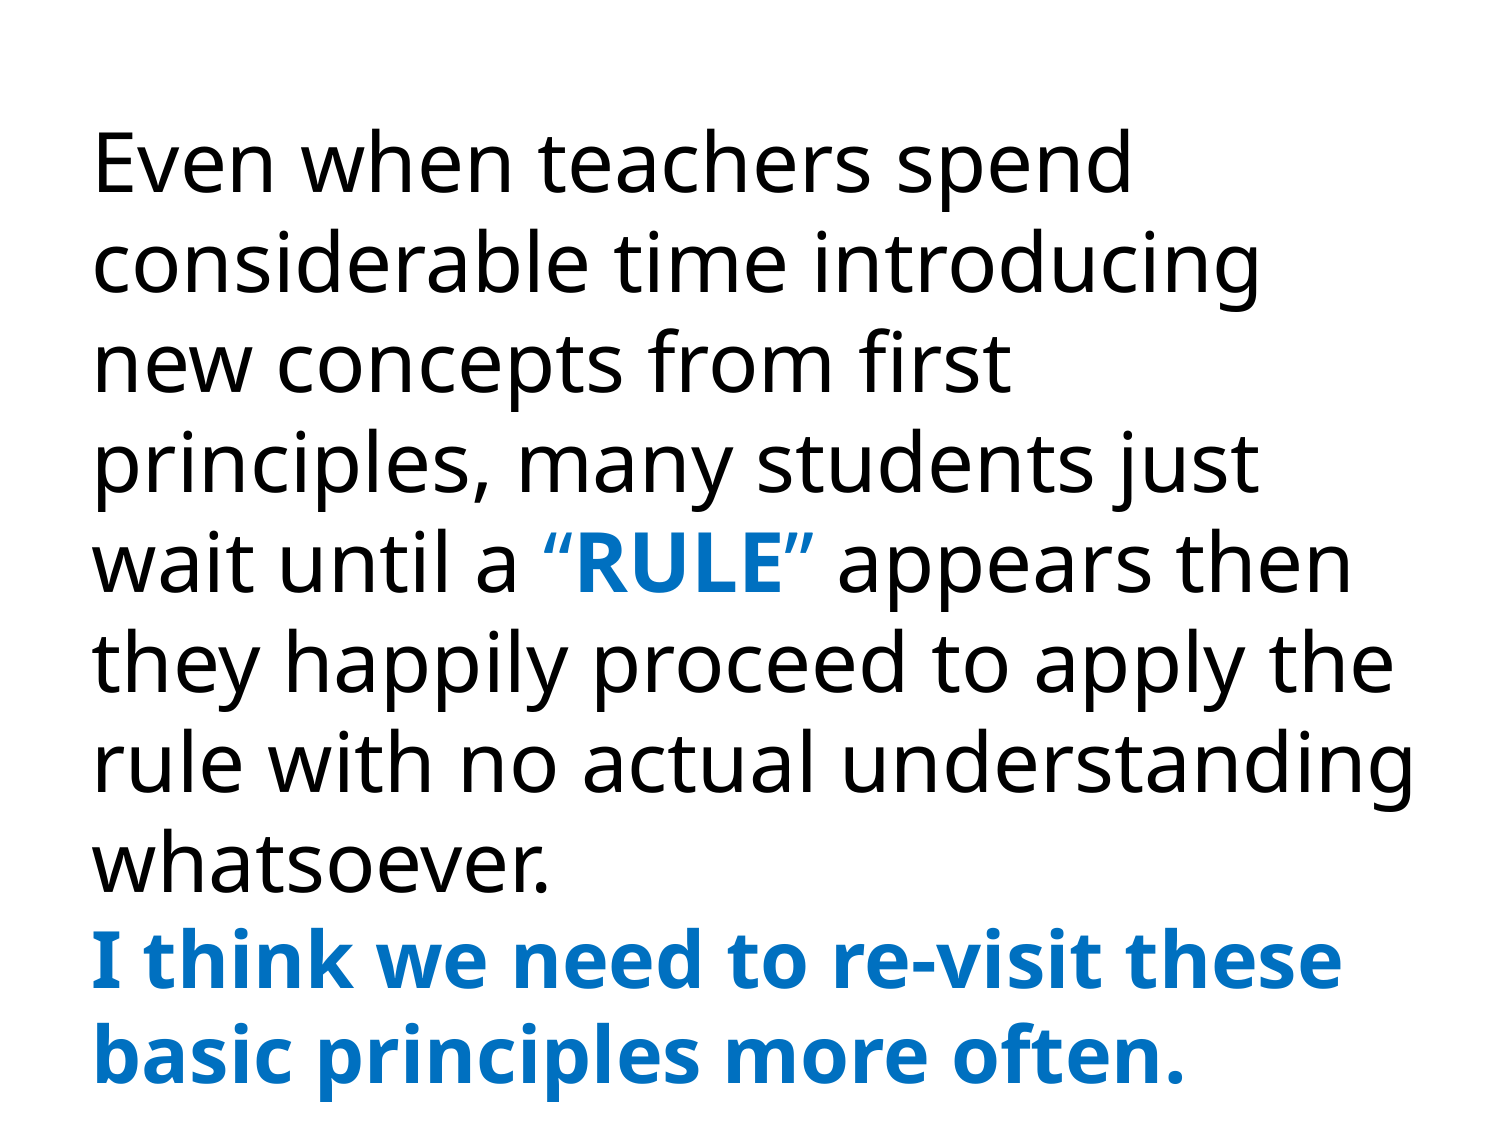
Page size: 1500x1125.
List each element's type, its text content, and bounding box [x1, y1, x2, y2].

text_box Even when teachers spend considerable time introducing new concepts from first principles, many students just wait until a “RULE” appears then they happily proceed to apply the rule with no actual understanding whatsoever. I think we need to re-visit these basic principles more often. [76, 101, 1436, 1107]
